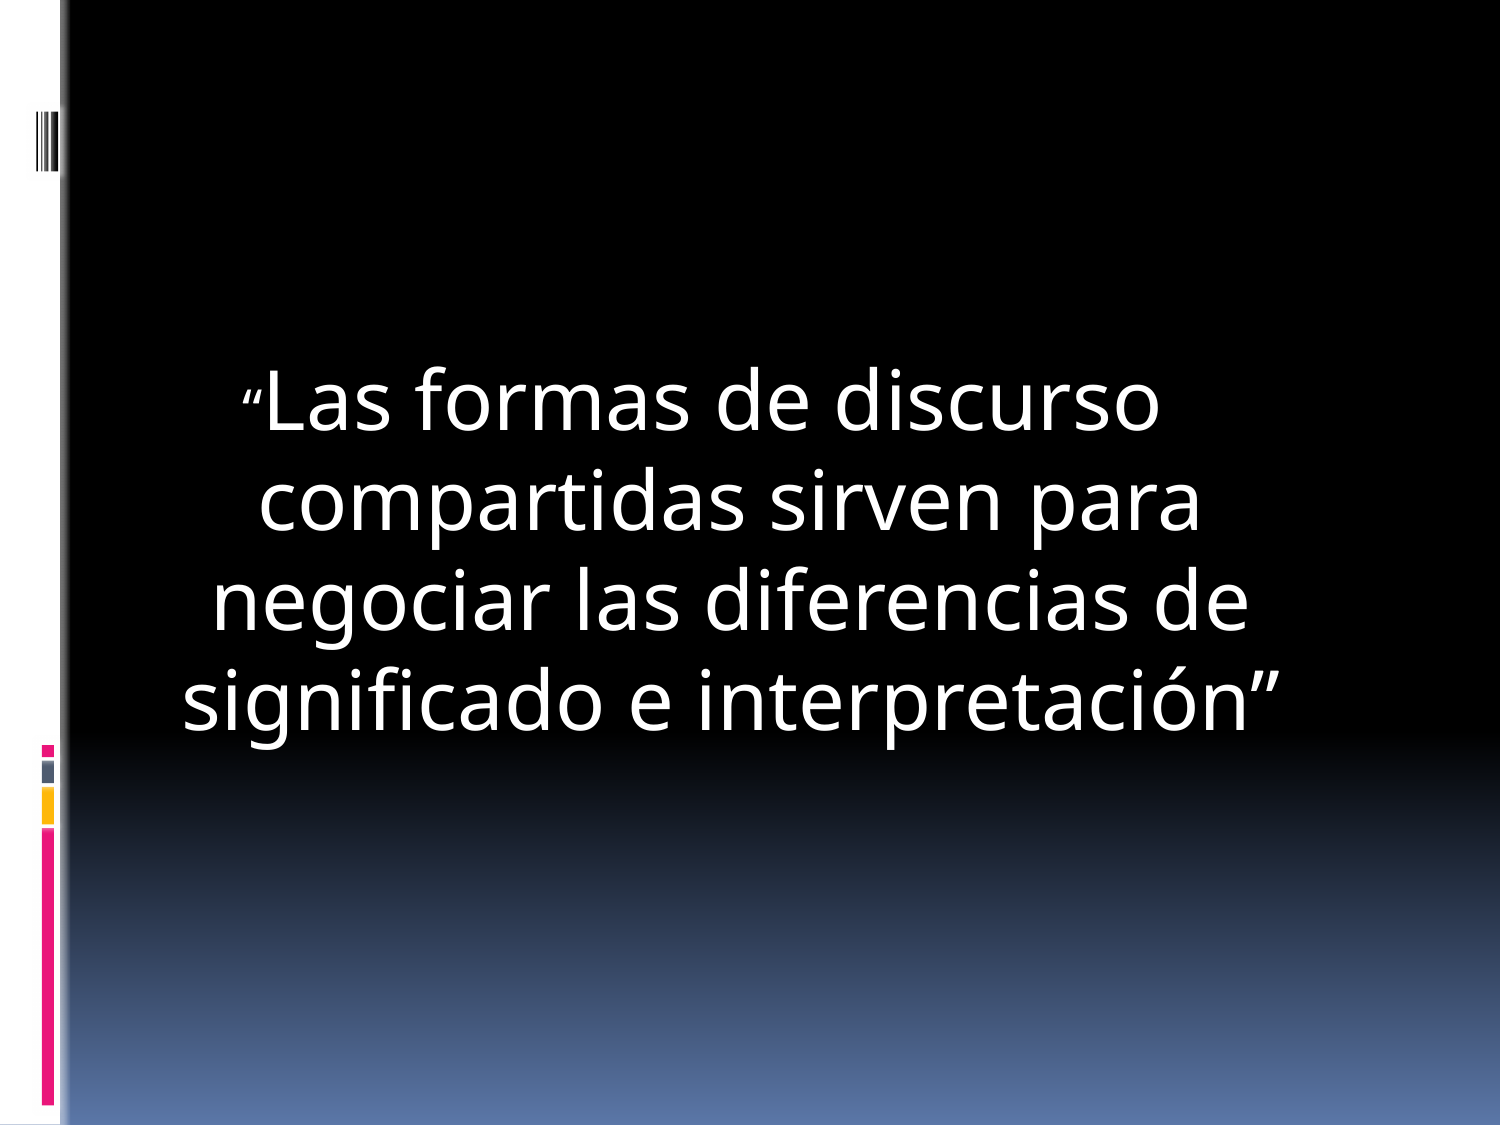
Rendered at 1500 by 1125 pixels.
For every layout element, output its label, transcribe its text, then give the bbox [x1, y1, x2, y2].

text_box “Las formas de discurso compartidas sirven para negociar las diferencias de significado e interpretación” [105, 339, 1301, 844]
